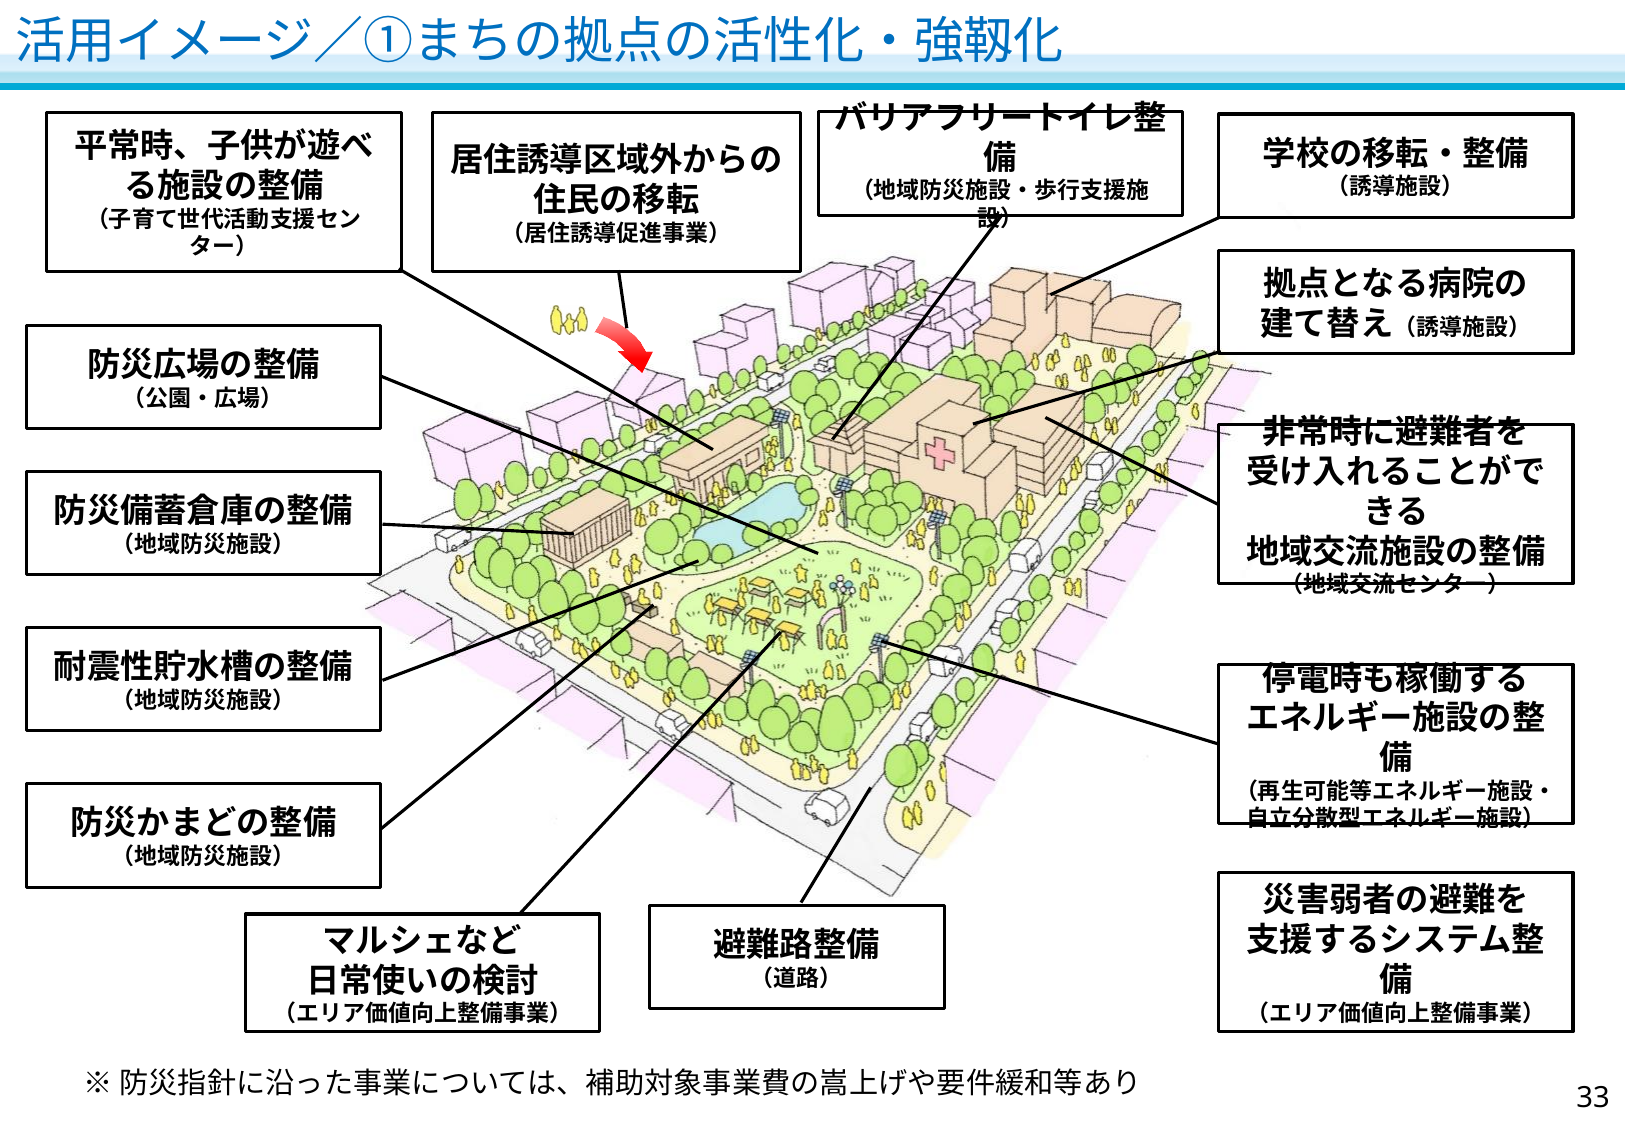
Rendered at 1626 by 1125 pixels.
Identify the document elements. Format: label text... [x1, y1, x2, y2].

text_box マルシェなど 日常使いの検討 （エリア価値向上整備事業） [243, 912, 602, 1034]
text_box 居住誘導区域外からの住民の移転 （居住誘導促進事業） [430, 110, 803, 200]
slide_number 33 [1519, 1070, 1625, 1125]
picture [0, 0, 1625, 82]
text_box 防災かまどの整備 （地域防災施設） [24, 782, 312, 889]
text_box 平常時、子供が遊べる施設の整備 （子育て世代活動支援センター） [45, 110, 403, 274]
text_box 防災広場の整備 （公園・広場） [24, 323, 312, 431]
text_box 災害弱者の避難を 支援するシステム整備 （エリア価値向上整備事業） [1217, 870, 1575, 1034]
text_box 拠点となる病院の 建て替え（誘導施設） [1307, 248, 1575, 356]
picture [317, 201, 1301, 932]
text_box ※防災指針に沿った事業については、補助対象事業費の嵩上げや要件緩和等あり [68, 1056, 1604, 1107]
text_box 防災備蓄倉庫の整備 （地域防災施設） [24, 469, 312, 577]
text_box 耐震性貯水槽の整備 （地域防災施設） [24, 625, 312, 733]
text_box バリアフリートイレ整備 （地域防災施設・歩行支援施設） [816, 110, 1185, 200]
text_box 非常時に避難者を 受け入れることができる 地域交流施設の整備 （地域交流センター） [1307, 422, 1575, 586]
title 活用イメージ／①まちの拠点の活性化・強靱化 [0, 0, 1619, 77]
text_box 学校の移転・整備 （誘導施設） [1217, 112, 1575, 219]
text_box 停電時も稼働する エネルギー施設の整備 （再生可能等エネルギー施設・ 自立分散型エネルギー施設） [1307, 662, 1575, 826]
text_box 避難路整備 （道路） [647, 940, 946, 1011]
